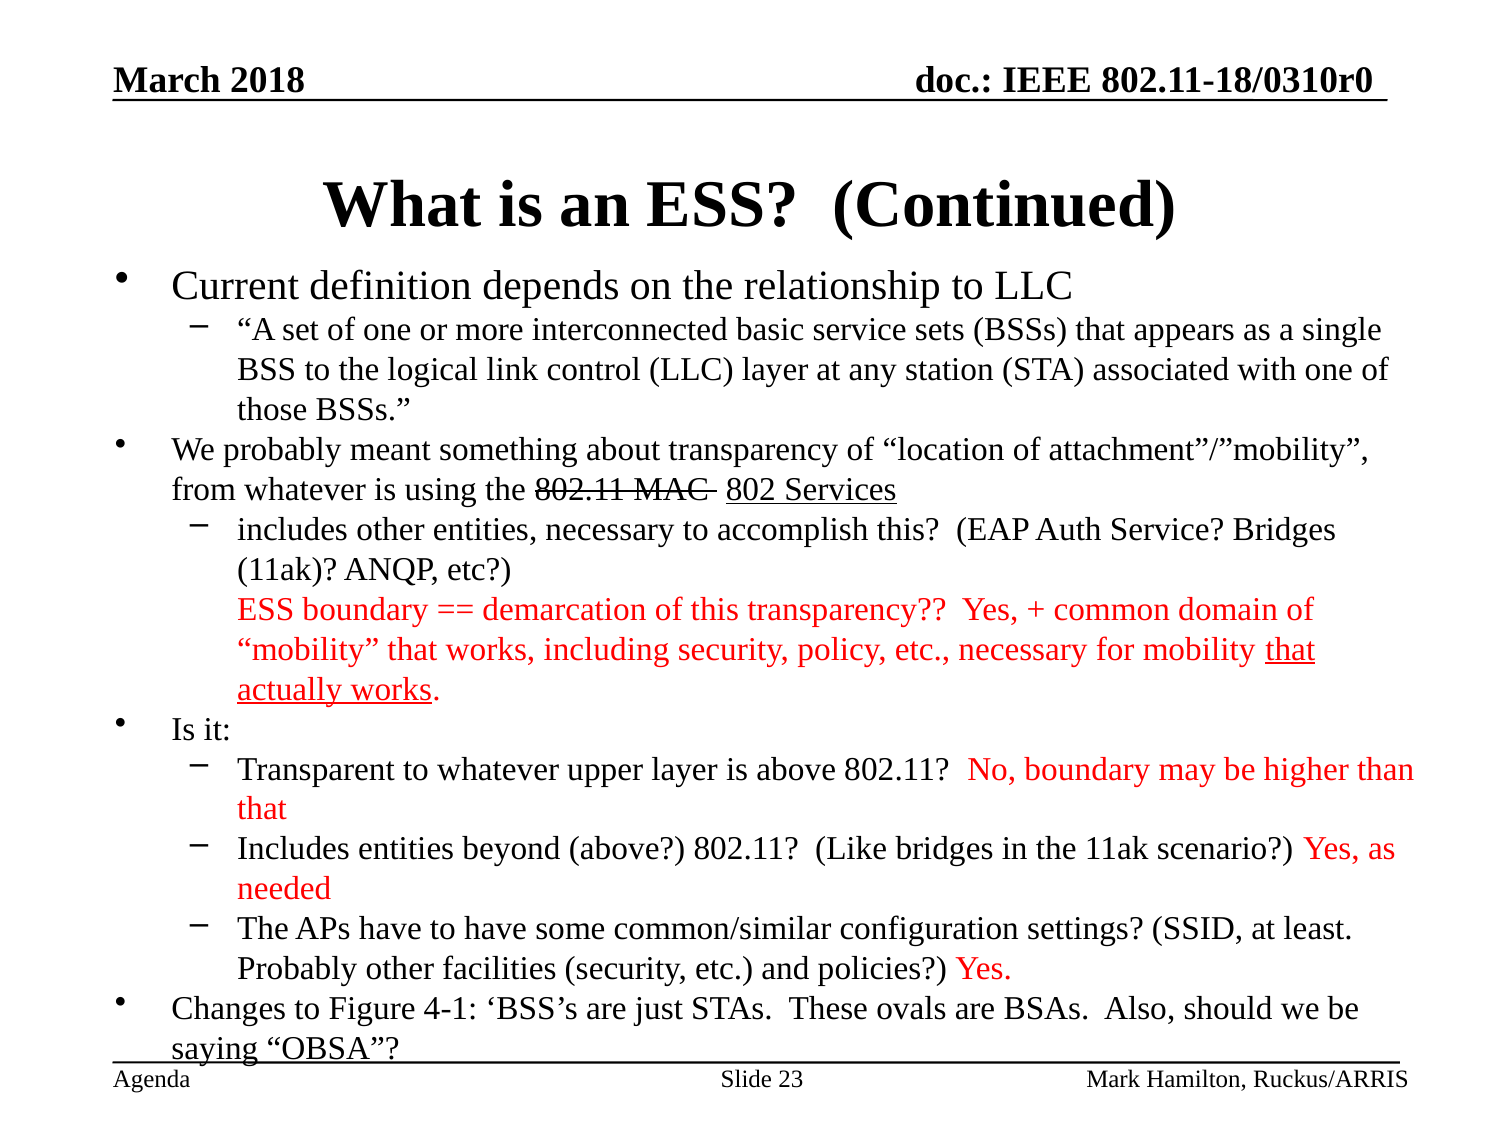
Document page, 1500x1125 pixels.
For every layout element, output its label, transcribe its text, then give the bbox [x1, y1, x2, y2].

title What is an ESS? (Continued) [112, 112, 1388, 249]
list Current definition depends on the relationship to LLC “A set of one or more interconnected basic service sets (BSSs) that appears as a single BSS to the logical link control (LLC) layer at any station (STA) associated with one of those BSSs.” We probably meant something about transparency of “location of attachment”/”mobility”, from whatever is using the 802.11 MAC 802 Services includes other entities, necessary to accomplish this? (EAP Auth Service? Bridges (11ak)? ANQP, etc?) ESS boundary == demarcation of this transparency?? Yes, + common domain of “mobility” that works, including security, policy, etc., necessary for mobility that actually works. Is it: Transparent to whatever upper layer is above 802.11? No, boundary may be higher than that Includes entities beyond (above?) 802.11? (Like bridges in the 11ak scenario?) Yes, as needed The APs have to have some common/similar configuration settings? (SSID, at least. Probably other facilities (security, etc.) and policies?) Yes. Changes to Figure 4-1: ‘BSS’s are just STAs. These ovals are BSAs. Also, should we be saying “OBSA”? [99, 249, 1438, 1000]
